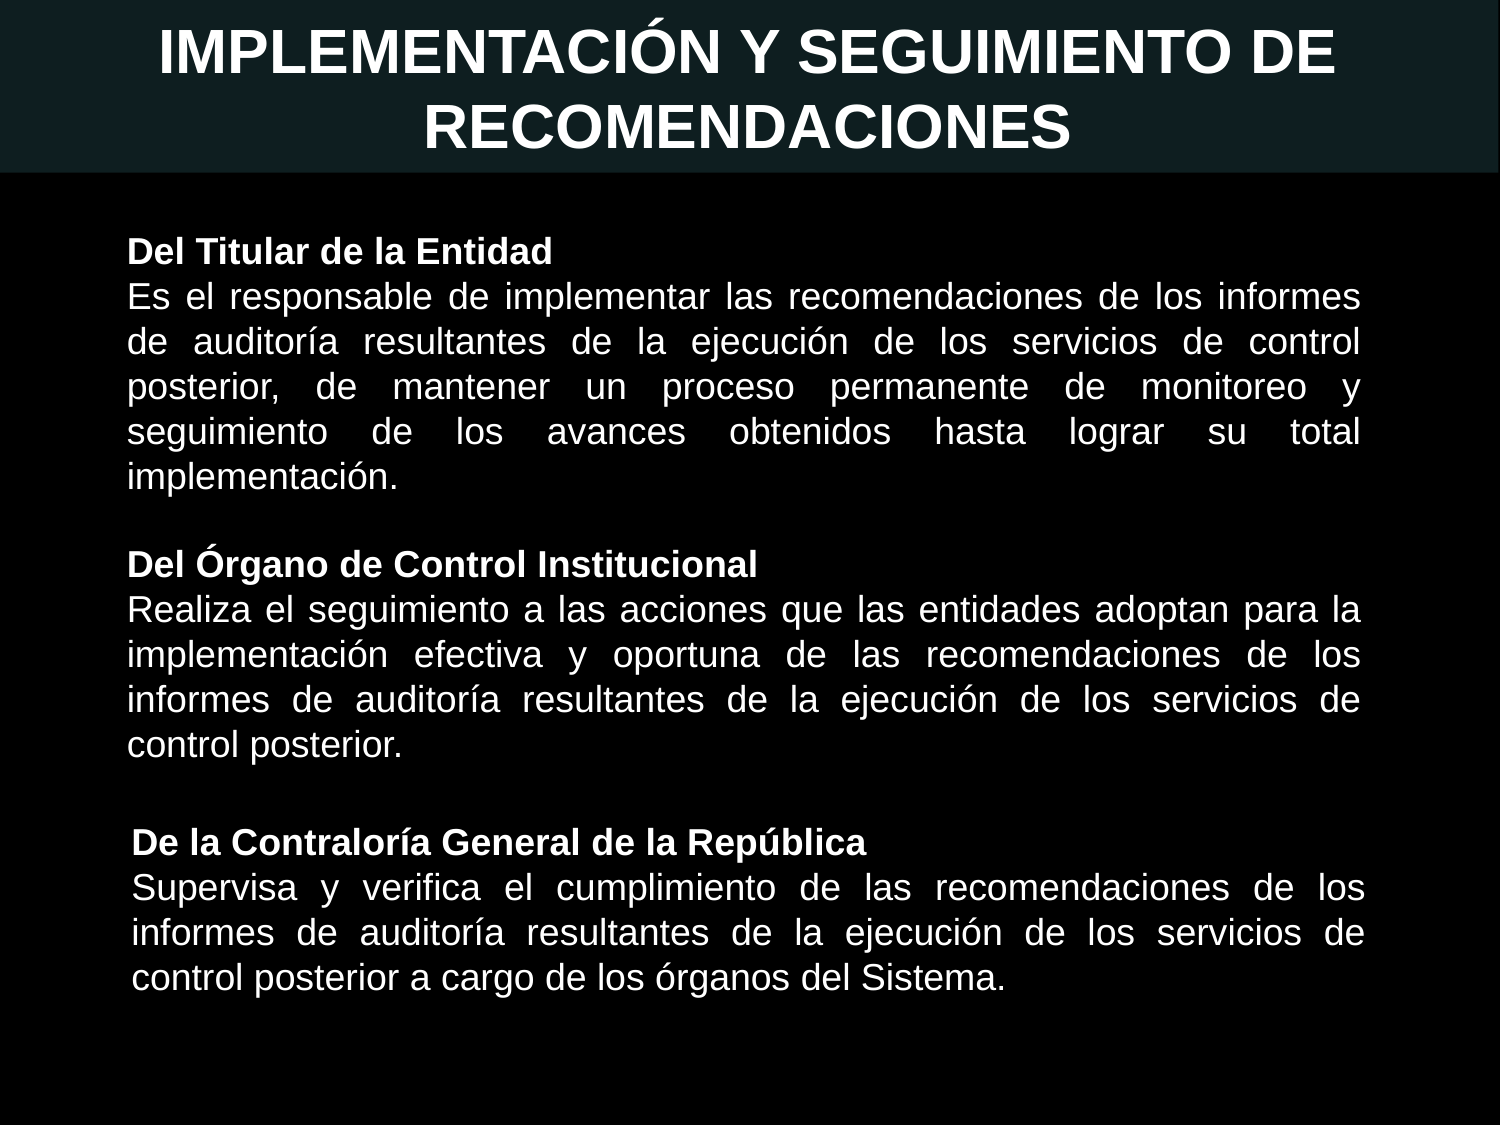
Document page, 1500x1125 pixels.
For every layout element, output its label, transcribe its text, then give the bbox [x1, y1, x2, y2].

text_box Del Órgano de Control Institucional Realiza el seguimiento a las acciones que las entidades adoptan para la implementación efectiva y oportuna de las recomendaciones de los informes de auditoría resultantes de la ejecución de los servicios de control posterior. [112, 532, 1376, 773]
text_box Del Titular de la Entidad Es el responsable de implementar las recomendaciones de los informes de auditoría resultantes de la ejecución de los servicios de control posterior, de mantener un proceso permanente de monitoreo y seguimiento de los avances obtenidos hasta lograr su total implementación. [112, 219, 1376, 505]
text_box IMPLEMENTACIÓN Y SEGUIMIENTO DE RECOMENDACIONES [0, 0, 1500, 175]
text_box De la Contraloría General de la República Supervisa y verifica el cumplimiento de las recomendaciones de los informes de auditoría resultantes de la ejecución de los servicios de control posterior a cargo de los órganos del Sistema. [116, 810, 1381, 1051]
